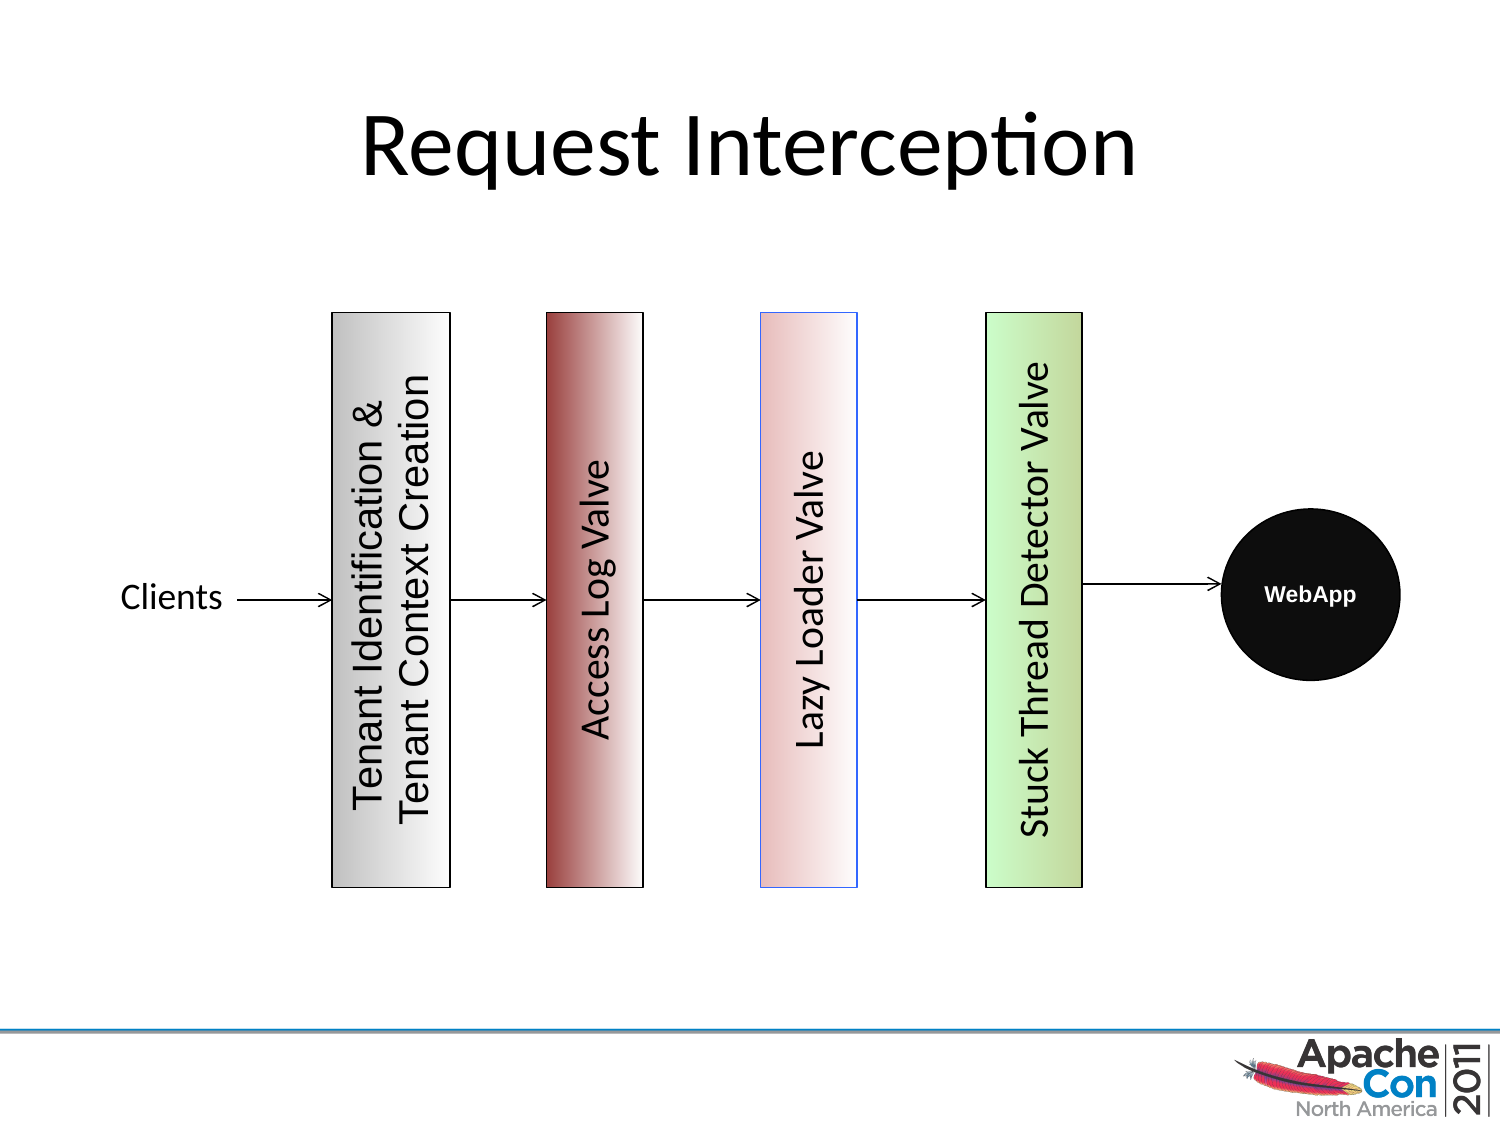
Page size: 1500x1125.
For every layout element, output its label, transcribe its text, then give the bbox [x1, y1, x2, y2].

text_box Stuck Thread Detector Valve [985, 312, 1083, 888]
text_box Lazy Loader Valve [760, 312, 858, 888]
text_box WebApp [1221, 508, 1400, 681]
picture [0, 0, 1500, 1028]
picture [0, 1031, 1500, 1125]
title Request Interception [75, 45, 1425, 233]
text_box Tenant Identification & Tenant Context Creation [332, 312, 450, 888]
text_box Clients [107, 565, 279, 625]
text_box Access Log Valve [546, 312, 643, 888]
